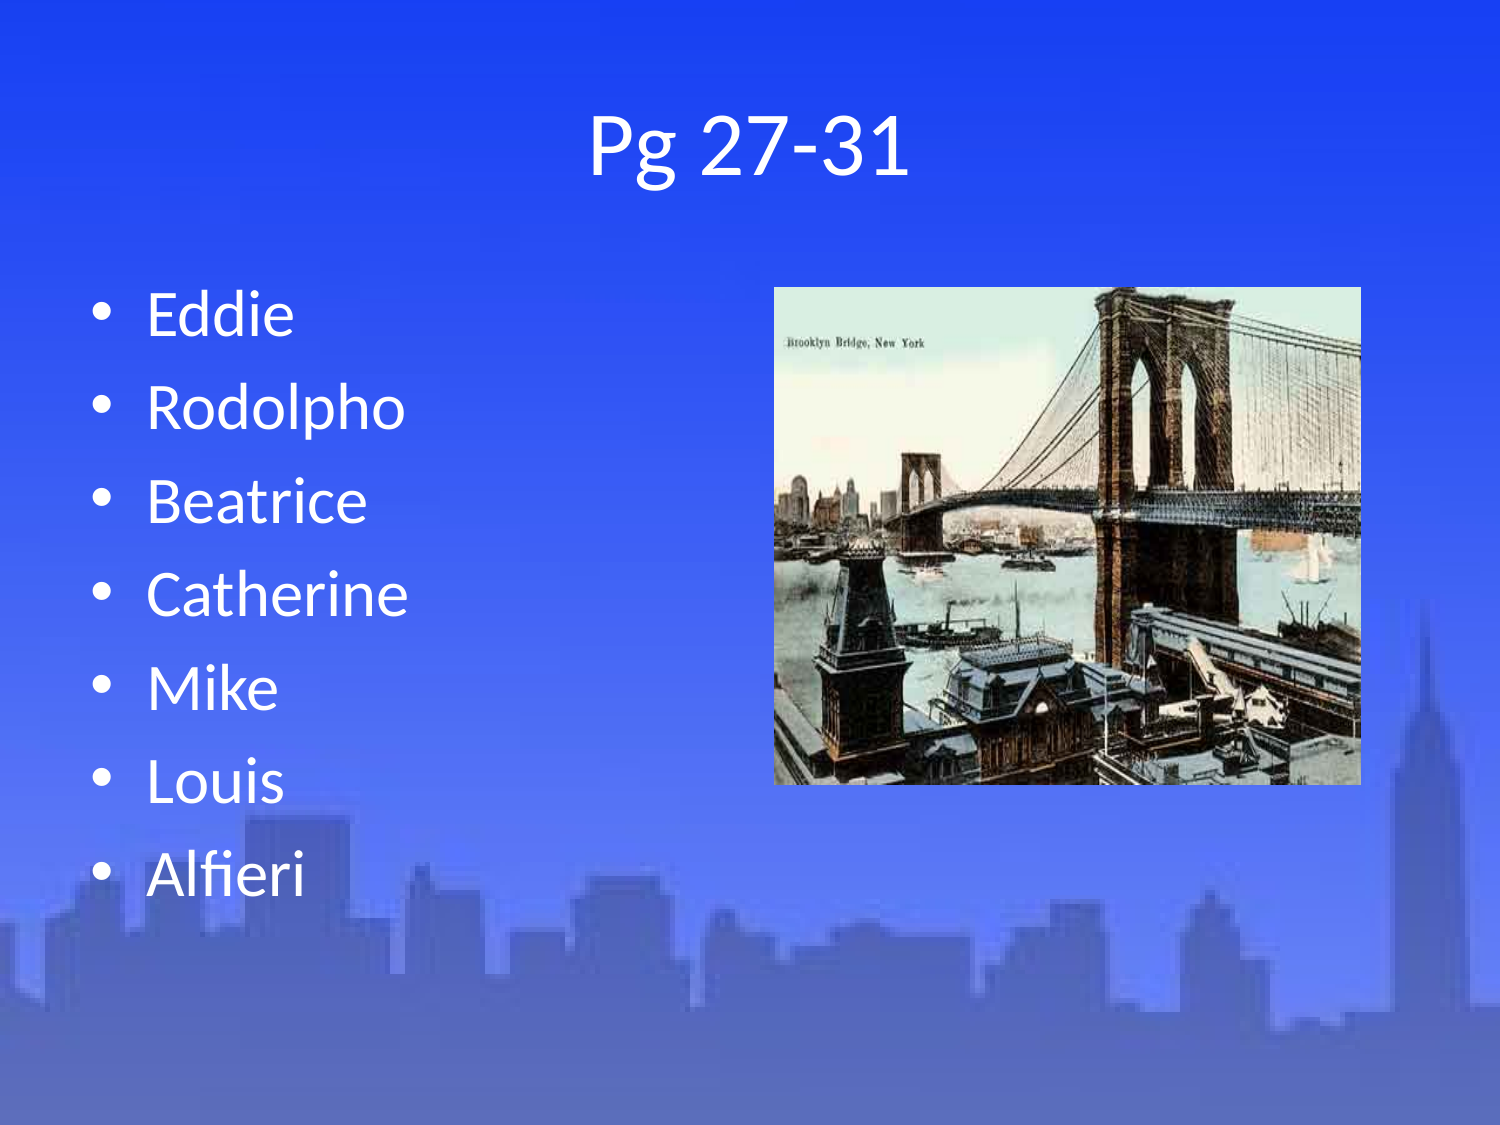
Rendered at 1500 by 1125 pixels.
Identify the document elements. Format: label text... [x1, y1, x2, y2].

list Eddie Rodolpho Beatrice Catherine Mike Louis Alfieri [75, 262, 1425, 1005]
picture [0, 0, 1500, 1125]
title Pg 27-31 [75, 45, 1425, 233]
